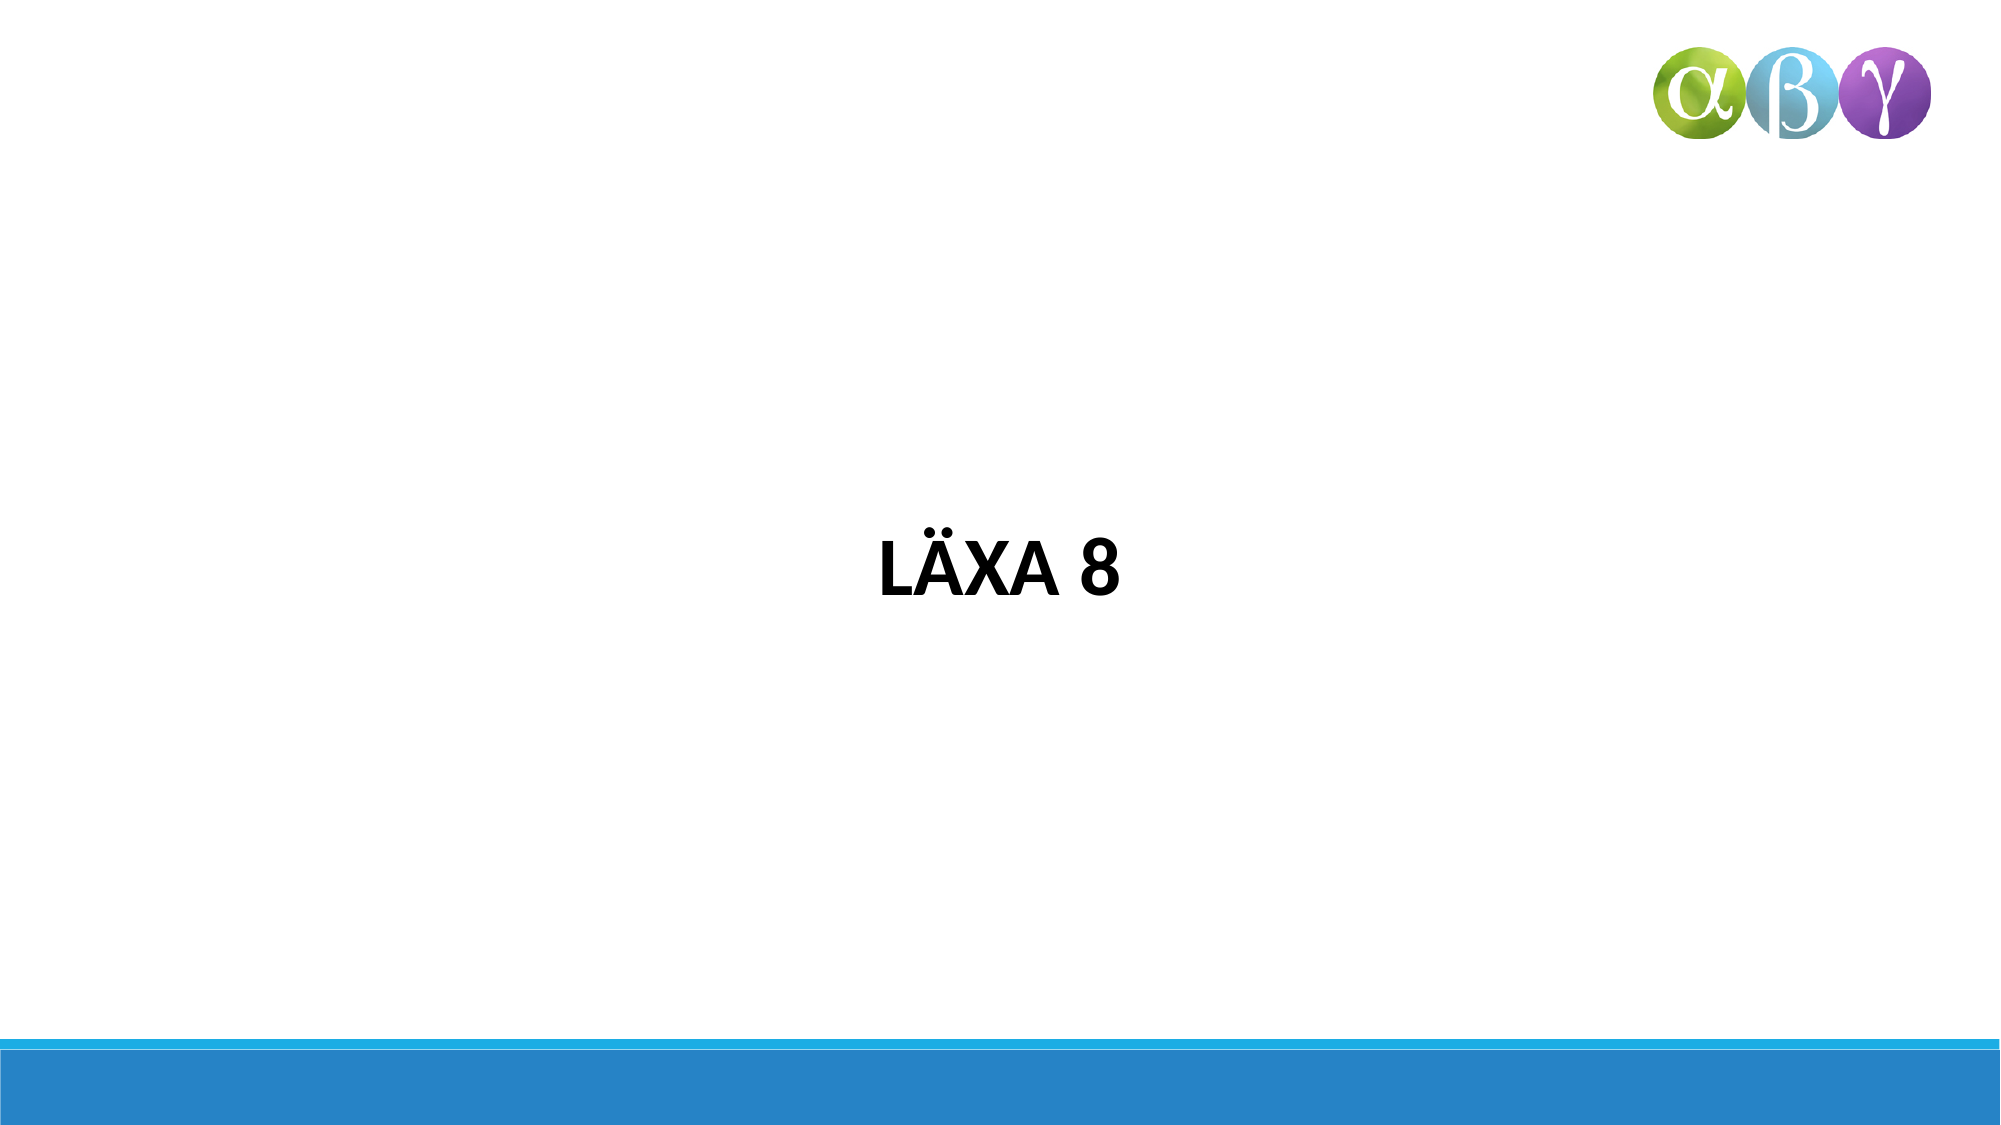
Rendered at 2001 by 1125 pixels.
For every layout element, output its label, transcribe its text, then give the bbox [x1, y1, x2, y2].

text_box LÄXA 8 [829, 504, 1170, 620]
picture [1652, 46, 1932, 140]
